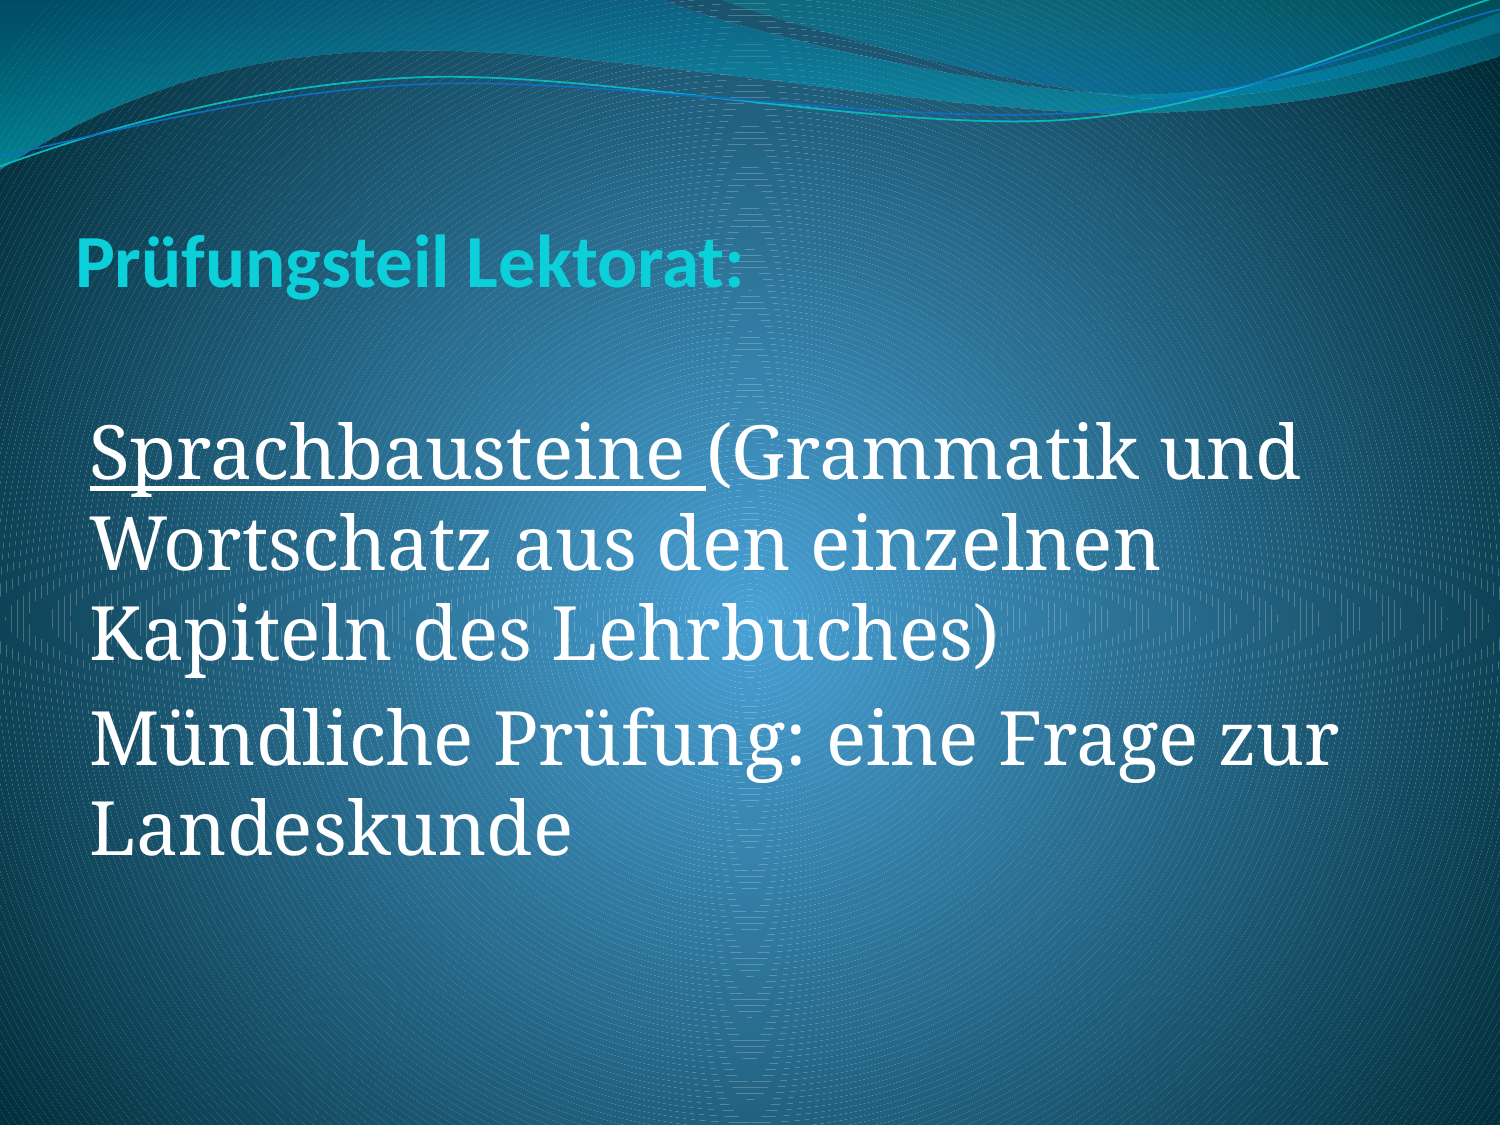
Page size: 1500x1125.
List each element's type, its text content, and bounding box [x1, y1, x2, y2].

list Sprachbausteine (Grammatik und Wortschatz aus den einzelnen Kapiteln des Lehrbuches) Mündliche Prüfung: eine Frage zur Landeskunde [75, 317, 1425, 1038]
title Prüfungsteil Lektorat: [75, 115, 1425, 303]
